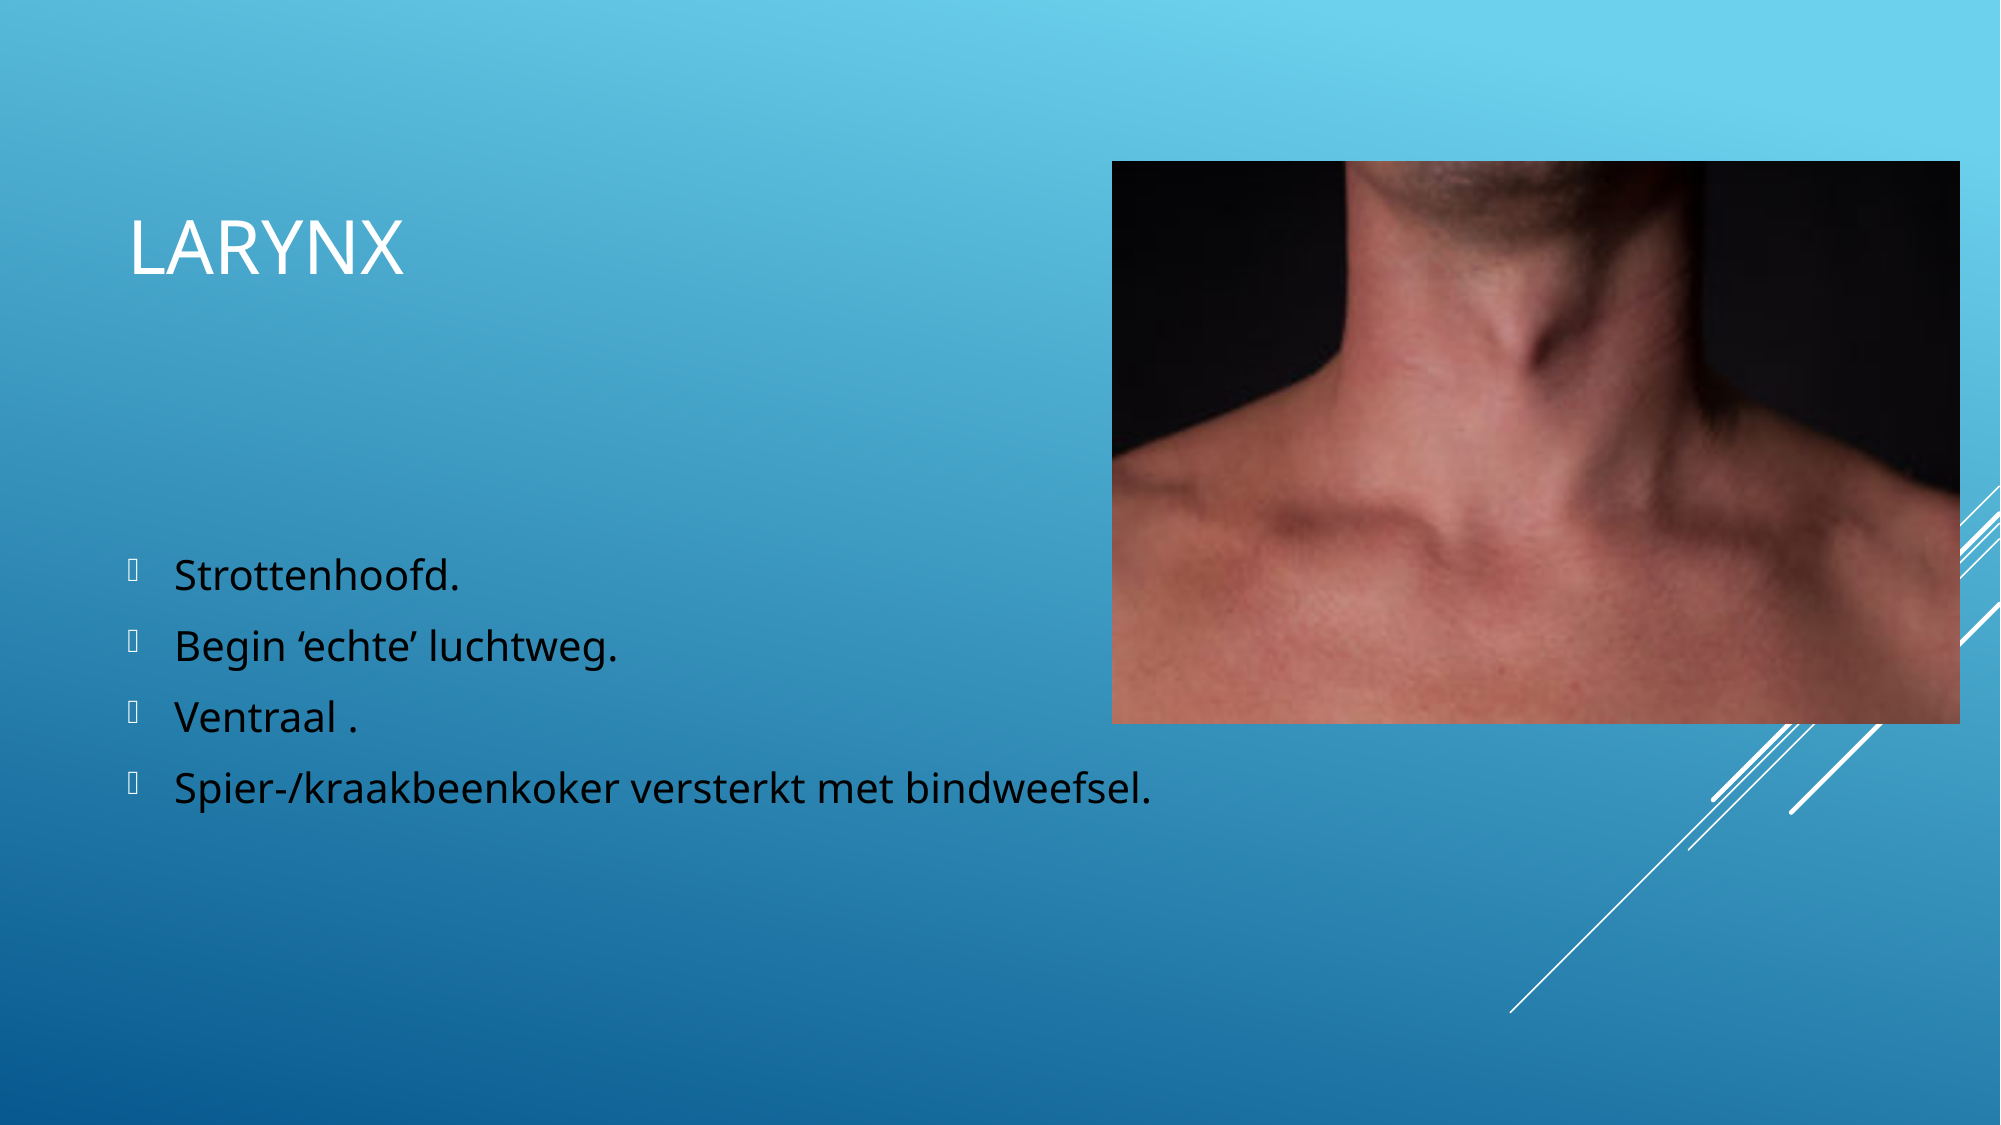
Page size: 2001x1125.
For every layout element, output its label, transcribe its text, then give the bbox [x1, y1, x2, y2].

picture [1111, 161, 1960, 724]
list Strottenhoofd. Begin ‘echte’ luchtweg. Ventraal . Spier-/kraakbeenkoker versterkt met bindweefsel. [112, 419, 1513, 1013]
title Larynx [112, 121, 1513, 369]
